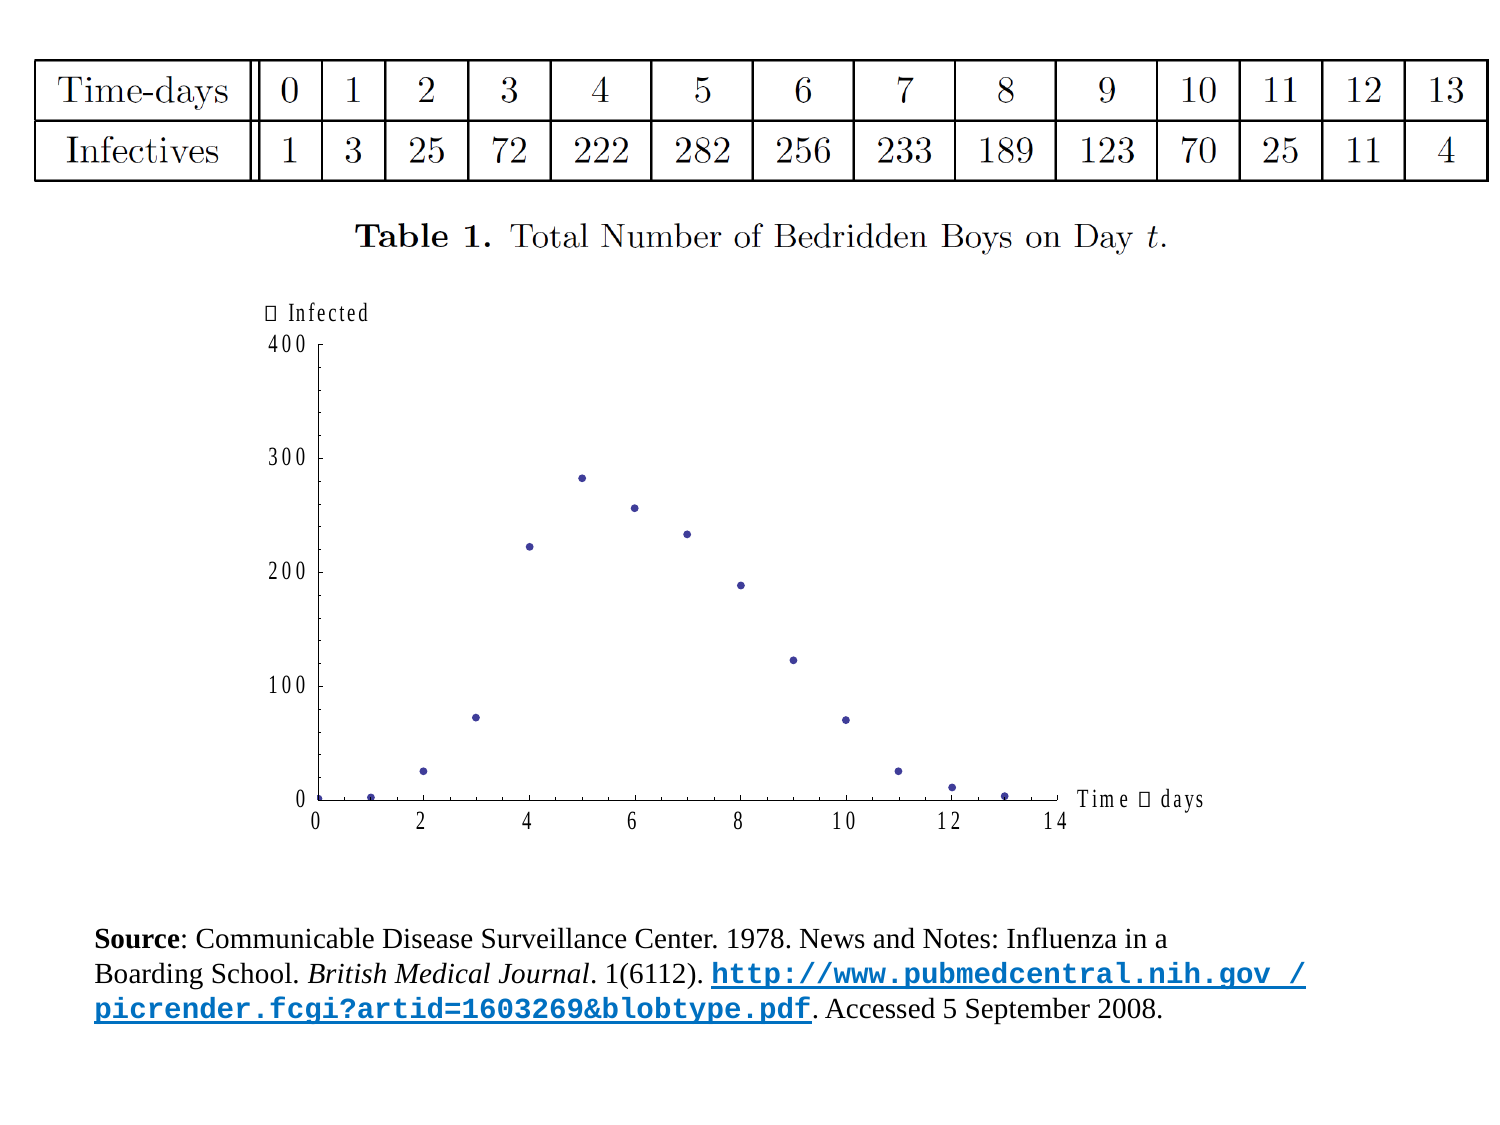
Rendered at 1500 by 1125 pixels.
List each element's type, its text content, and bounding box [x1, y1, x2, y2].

picture [263, 299, 1209, 842]
text_box Source: Communicable Disease Surveillance Center. 1978. News and Notes: Influenza in a Boarding School. British Medical Journal. 1(6112). http://www.pubmedcentral.nih.gov / picrender.fcgi?artid=1603269&blobtype.pdf. Accessed 5 September 2008. [79, 912, 1322, 1033]
picture [23, 49, 1500, 266]
